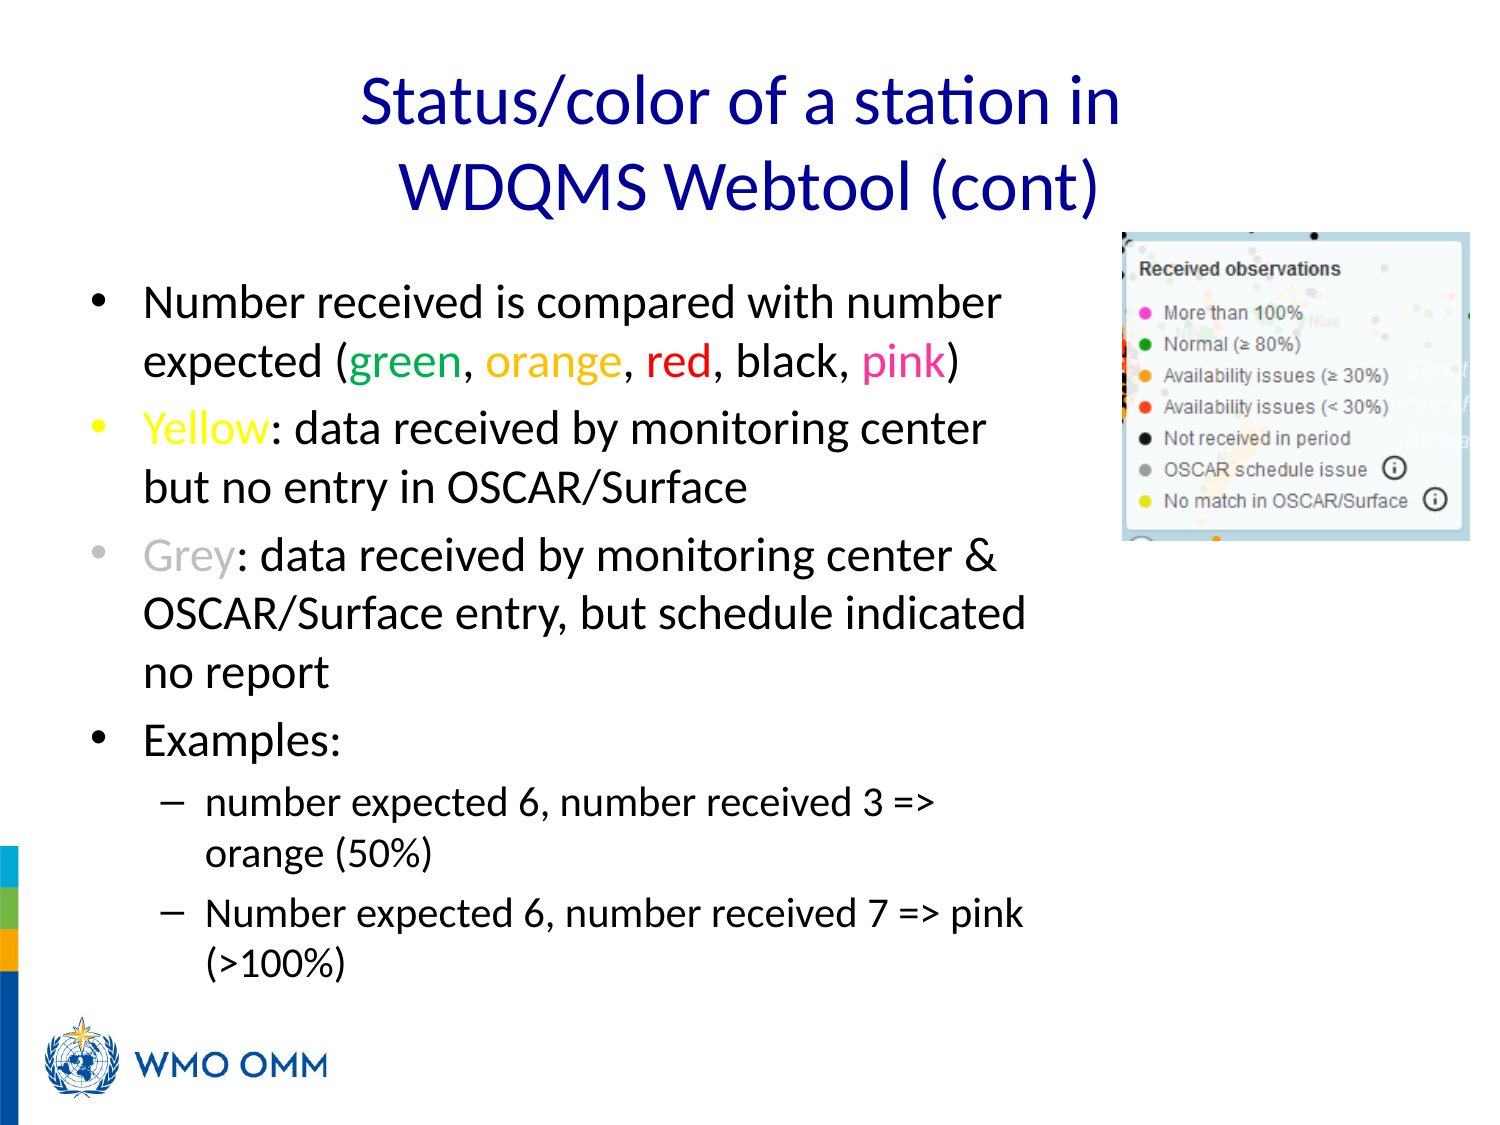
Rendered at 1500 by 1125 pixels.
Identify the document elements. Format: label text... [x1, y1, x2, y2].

list Number received is compared with number expected (green, orange, red, black, pink) Yellow: data received by monitoring center but no entry in OSCAR/Surface Grey: data received by monitoring center & OSCAR/Surface entry, but schedule indicated no report Examples: number expected 6, number received 3 => orange (50%) Number expected 6, number received 7 => pink (>100%) [75, 262, 1055, 1005]
picture [1122, 232, 1470, 541]
title Status/color of a station in WDQMS Webtool (cont) [75, 45, 1425, 233]
picture [0, 845, 327, 1125]
